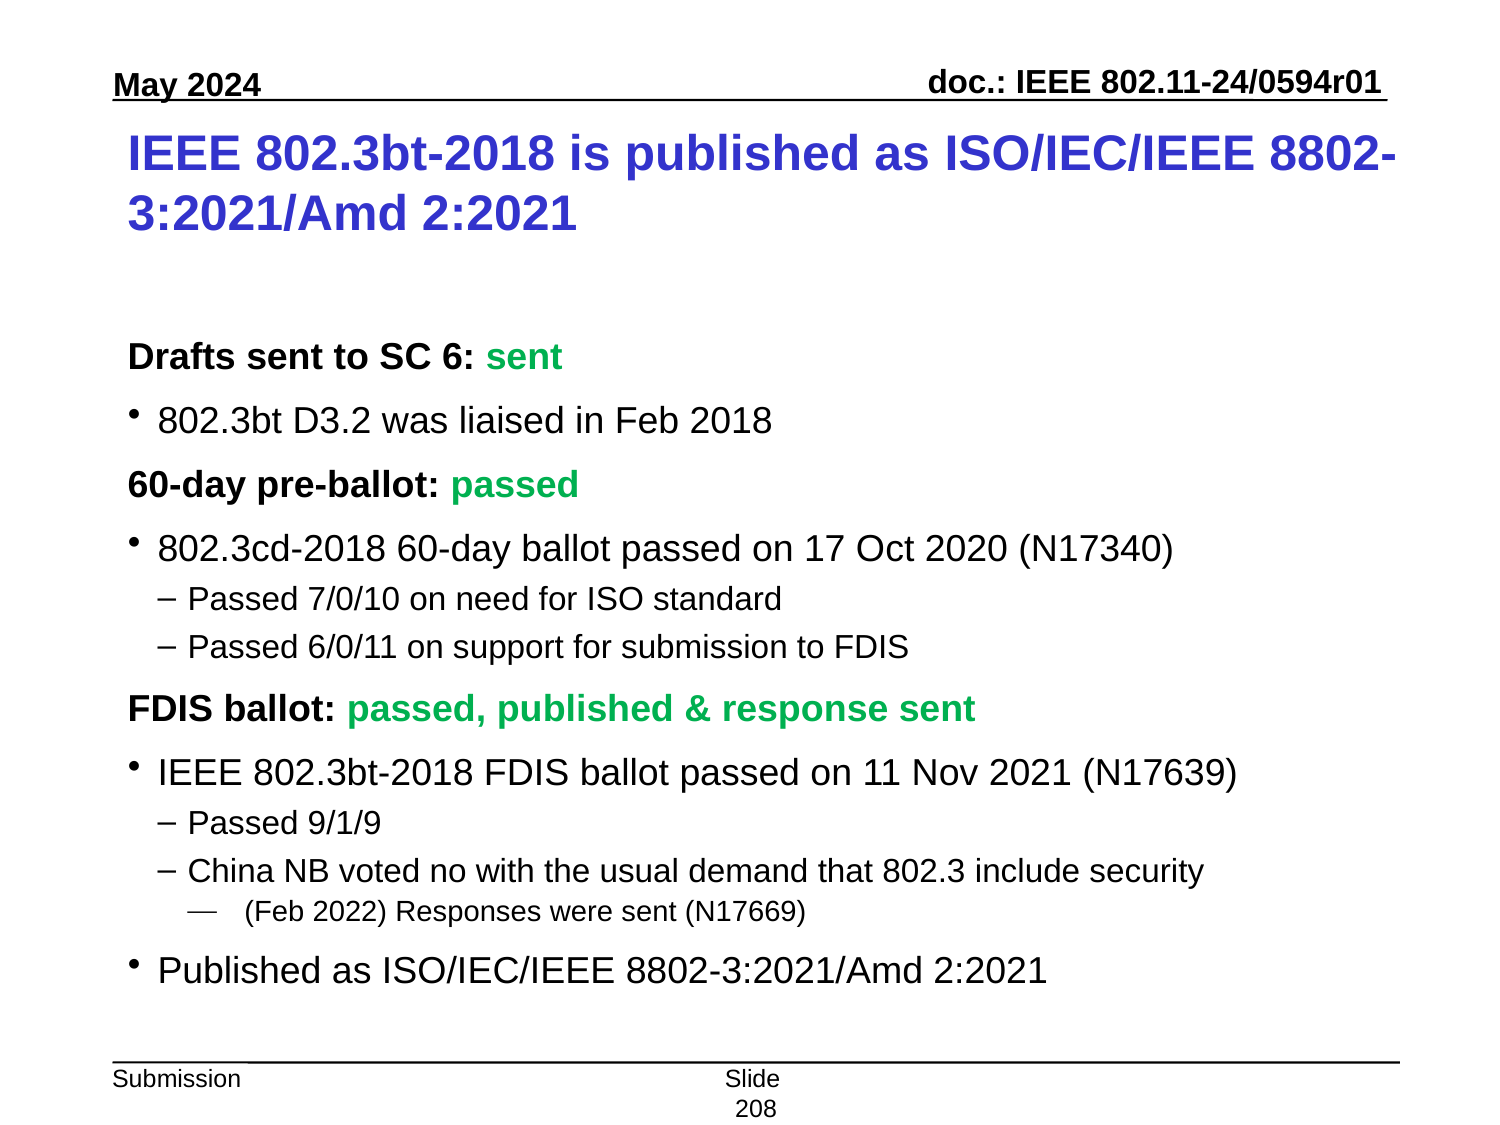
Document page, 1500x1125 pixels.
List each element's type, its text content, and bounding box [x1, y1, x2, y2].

slide_number Slide 208 [709, 1061, 803, 1093]
title IEEE 802.3bt-2018 is published as ISO/IEC/IEEE 8802-3:2021/Amd 2:2021 [112, 112, 1463, 288]
list Drafts sent to SC 6: sent 802.3bt D3.2 was liaised in Feb 2018 60-day pre-ballot: passed 802.3cd-2018 60-day ballot passed on 17 Oct 2020 (N17340) Passed 7/0/10 on need for ISO standard Passed 6/0/11 on support for submission to FDIS FDIS ballot: passed, published & response sent IEEE 802.3bt-2018 FDIS ballot passed on 11 Nov 2021 (N17639) Passed 9/1/9 China NB voted no with the usual demand that 802.3 include security (Feb 2022) Responses were sent (N17669) Published as ISO/IEC/IEEE 8802-3:2021/Amd 2:2021 [112, 324, 1388, 1000]
